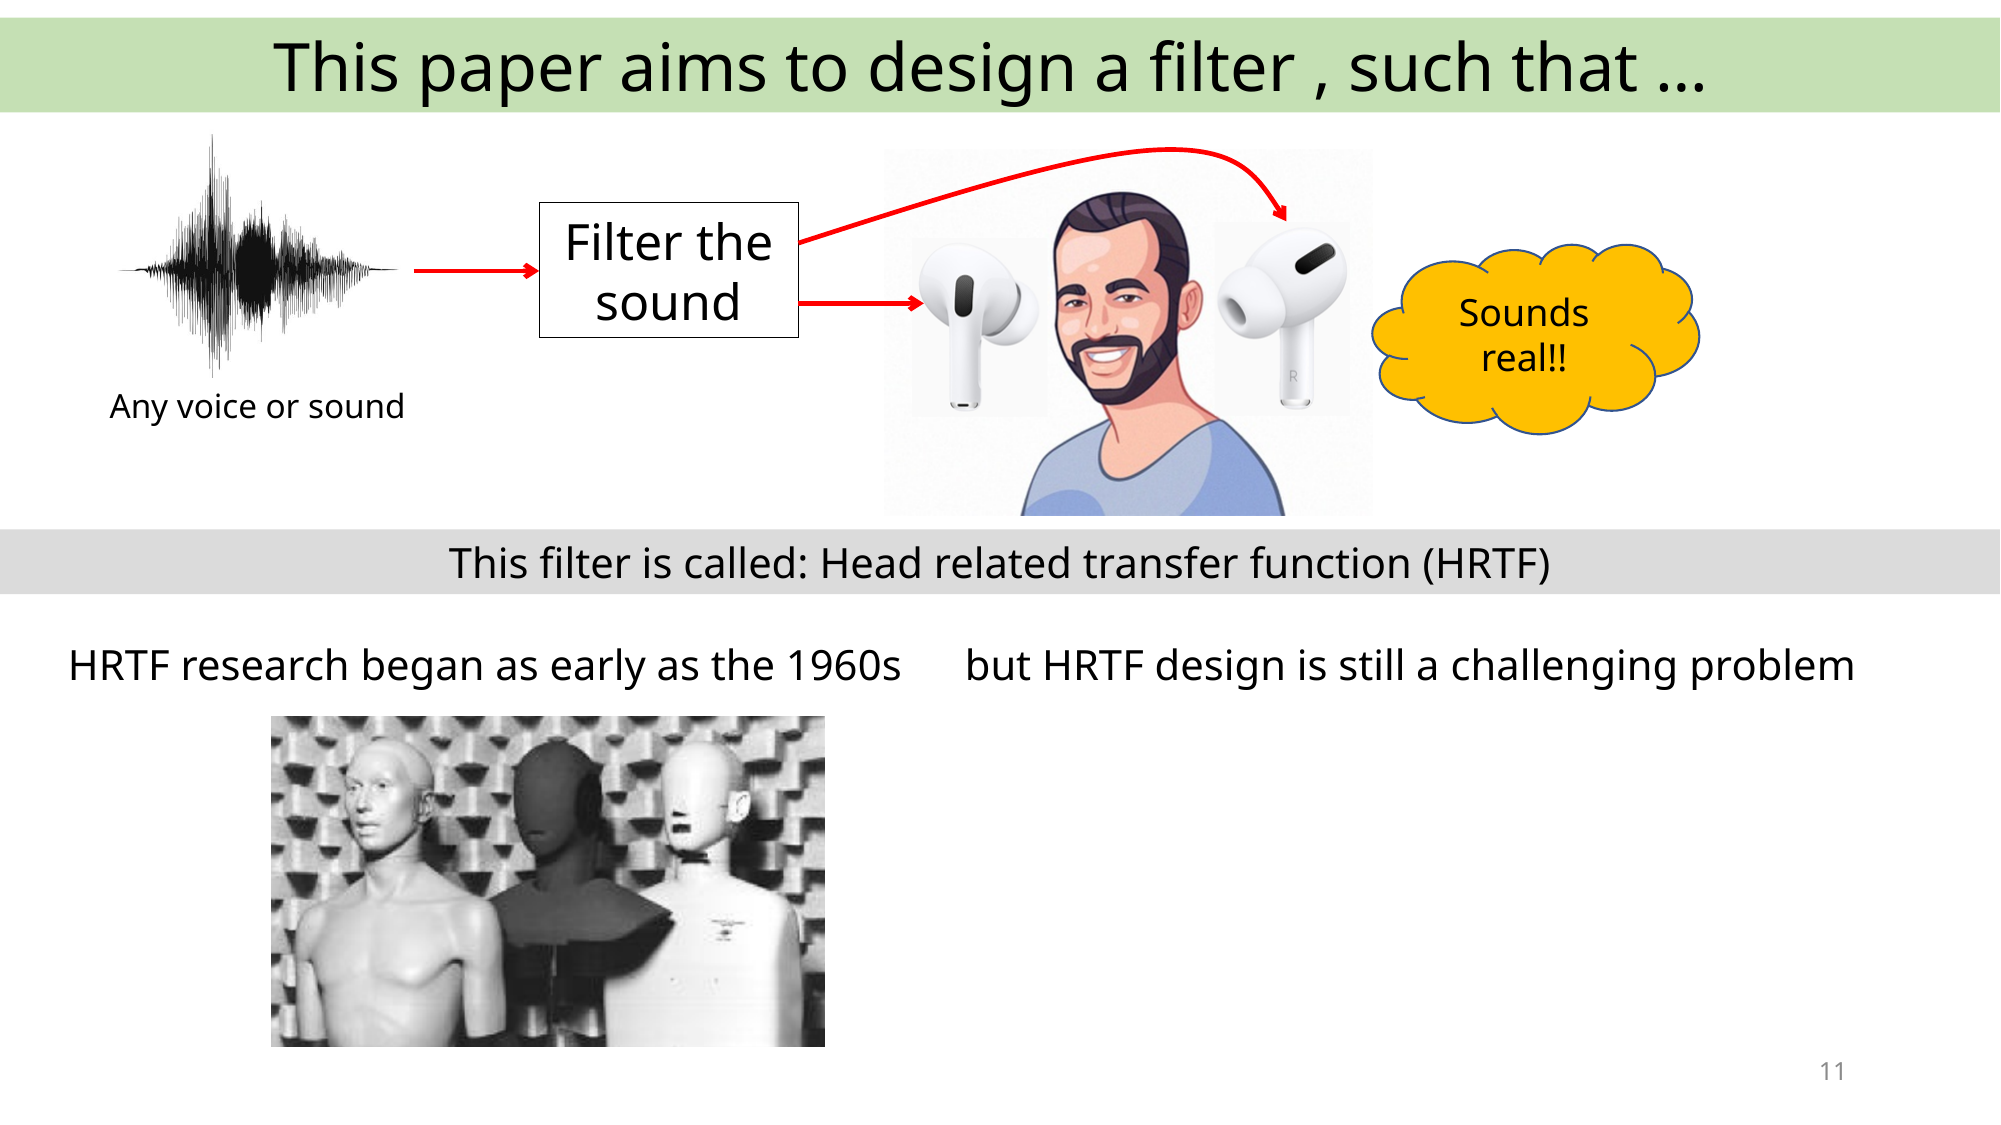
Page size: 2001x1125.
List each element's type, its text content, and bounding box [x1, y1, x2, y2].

text_box HRTF research began as early as the 1960s [53, 631, 992, 697]
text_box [43, 90, 1700, 516]
text_box This paper aims to design a filter , such that … [0, 17, 2000, 113]
slide_number 11 [1412, 1042, 1863, 1103]
text_box but HRTF design is still a challenging problem [949, 631, 1960, 696]
picture [271, 716, 825, 1047]
text_box This filter is called: Head related transfer function (HRTF) [0, 529, 2000, 595]
